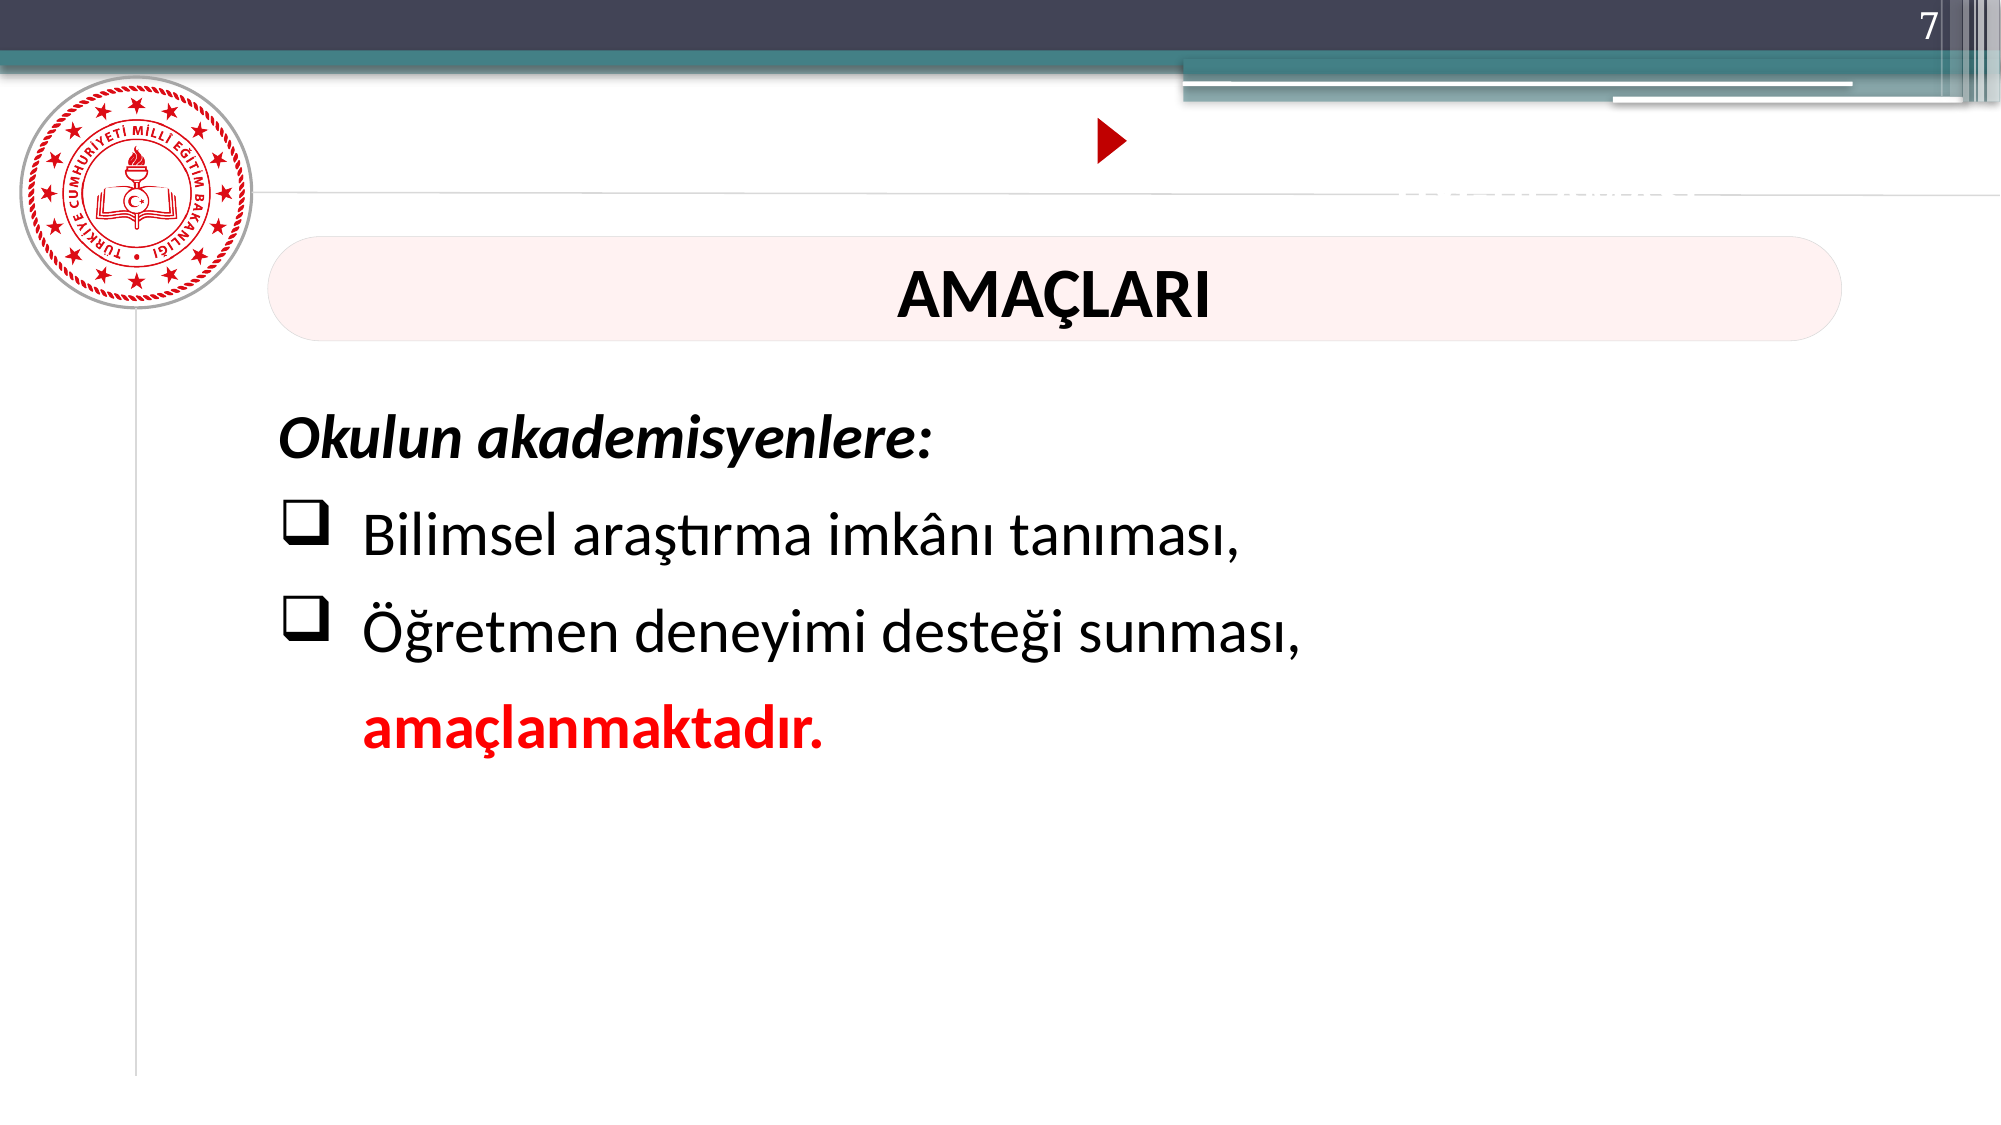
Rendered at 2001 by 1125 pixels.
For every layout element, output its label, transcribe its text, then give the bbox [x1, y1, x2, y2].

text_box Okulun akademisyenlere: Bilimsel araştırma imkânı tanıması, Öğretmen deneyimi desteği sunması, amaçlanmaktadır. [263, 383, 1864, 963]
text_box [1097, 105, 1996, 177]
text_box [259, 192, 2000, 196]
picture [22, 82, 253, 305]
slide_number 7 [1788, 0, 1955, 61]
text_box [107, 75, 165, 79]
text_box AMAÇLARI [266, 235, 1844, 343]
